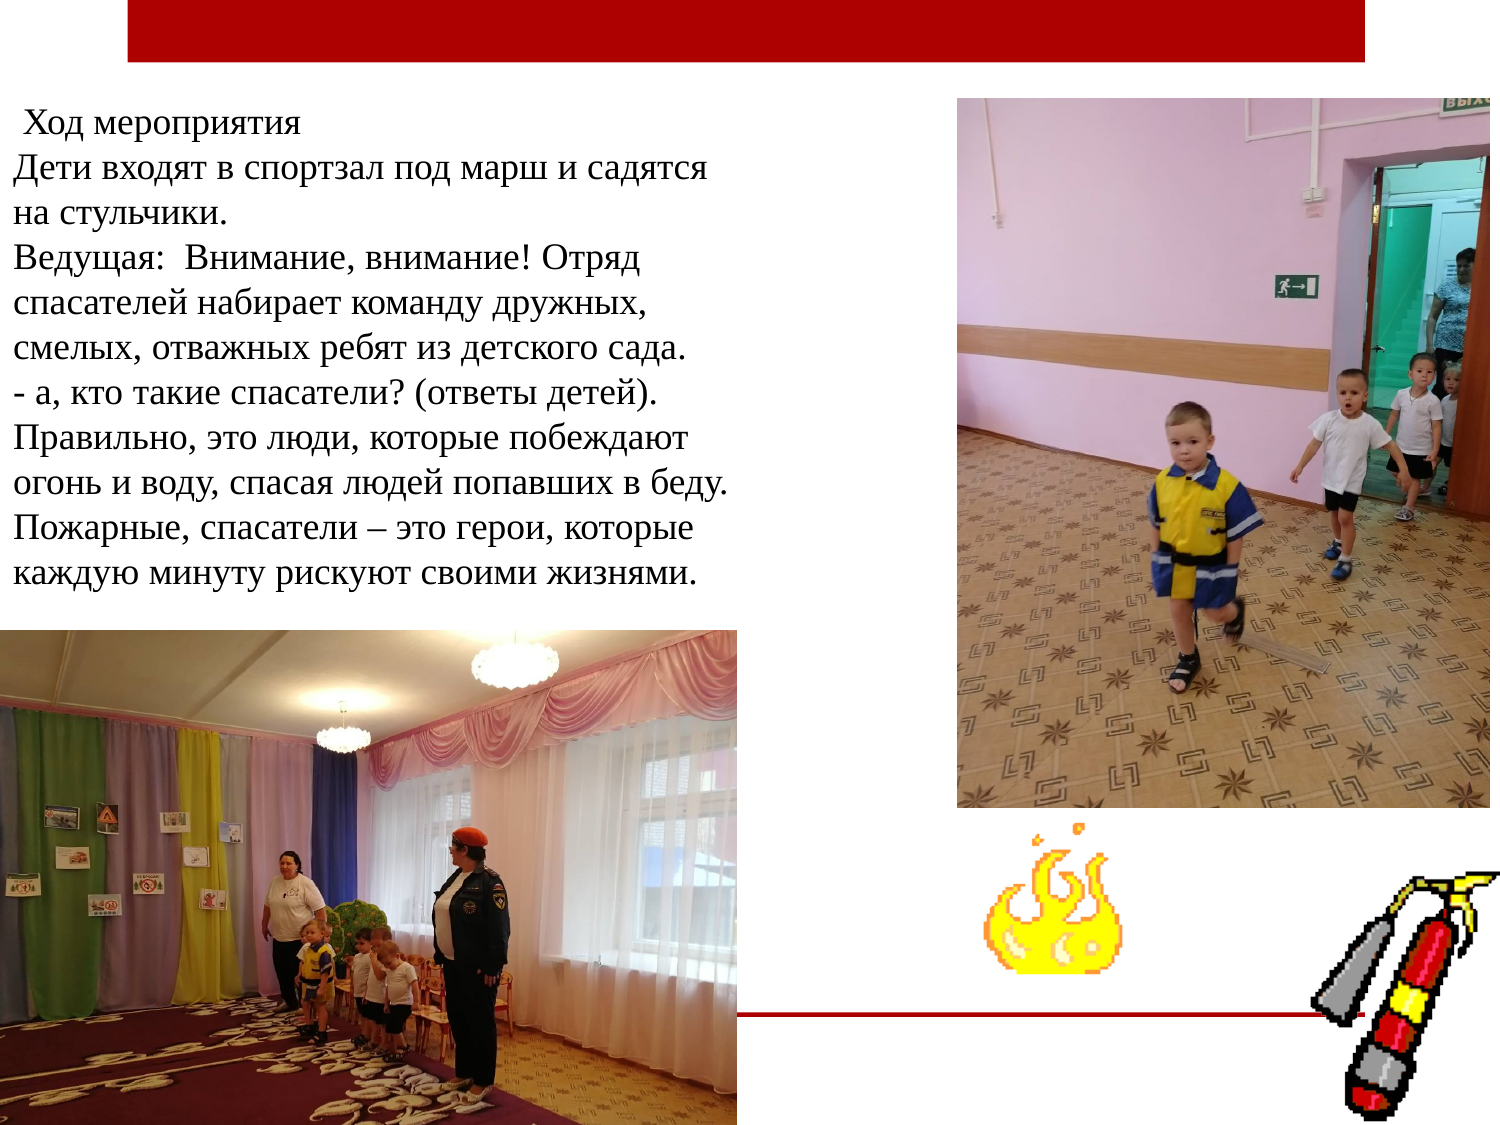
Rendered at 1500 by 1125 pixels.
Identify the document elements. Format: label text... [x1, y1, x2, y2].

picture [0, 630, 738, 1125]
picture [956, 97, 1491, 809]
text_box Ход мероприятия Дети входят в спортзал под марш и садятся на стульчики. Ведущая: Внимание, внимание! Отряд спасателей набирает команду дружных, смелых, отважных ребят из детского сада. - а, кто такие спасатели? (ответы детей). Правильно, это люди, которые побеждают огонь и воду, спасая людей попавших в беду. Пожарные, спасатели – это герои, которые каждую минуту рискуют своими жизнями. [0, 89, 749, 600]
picture [957, 811, 1500, 1125]
